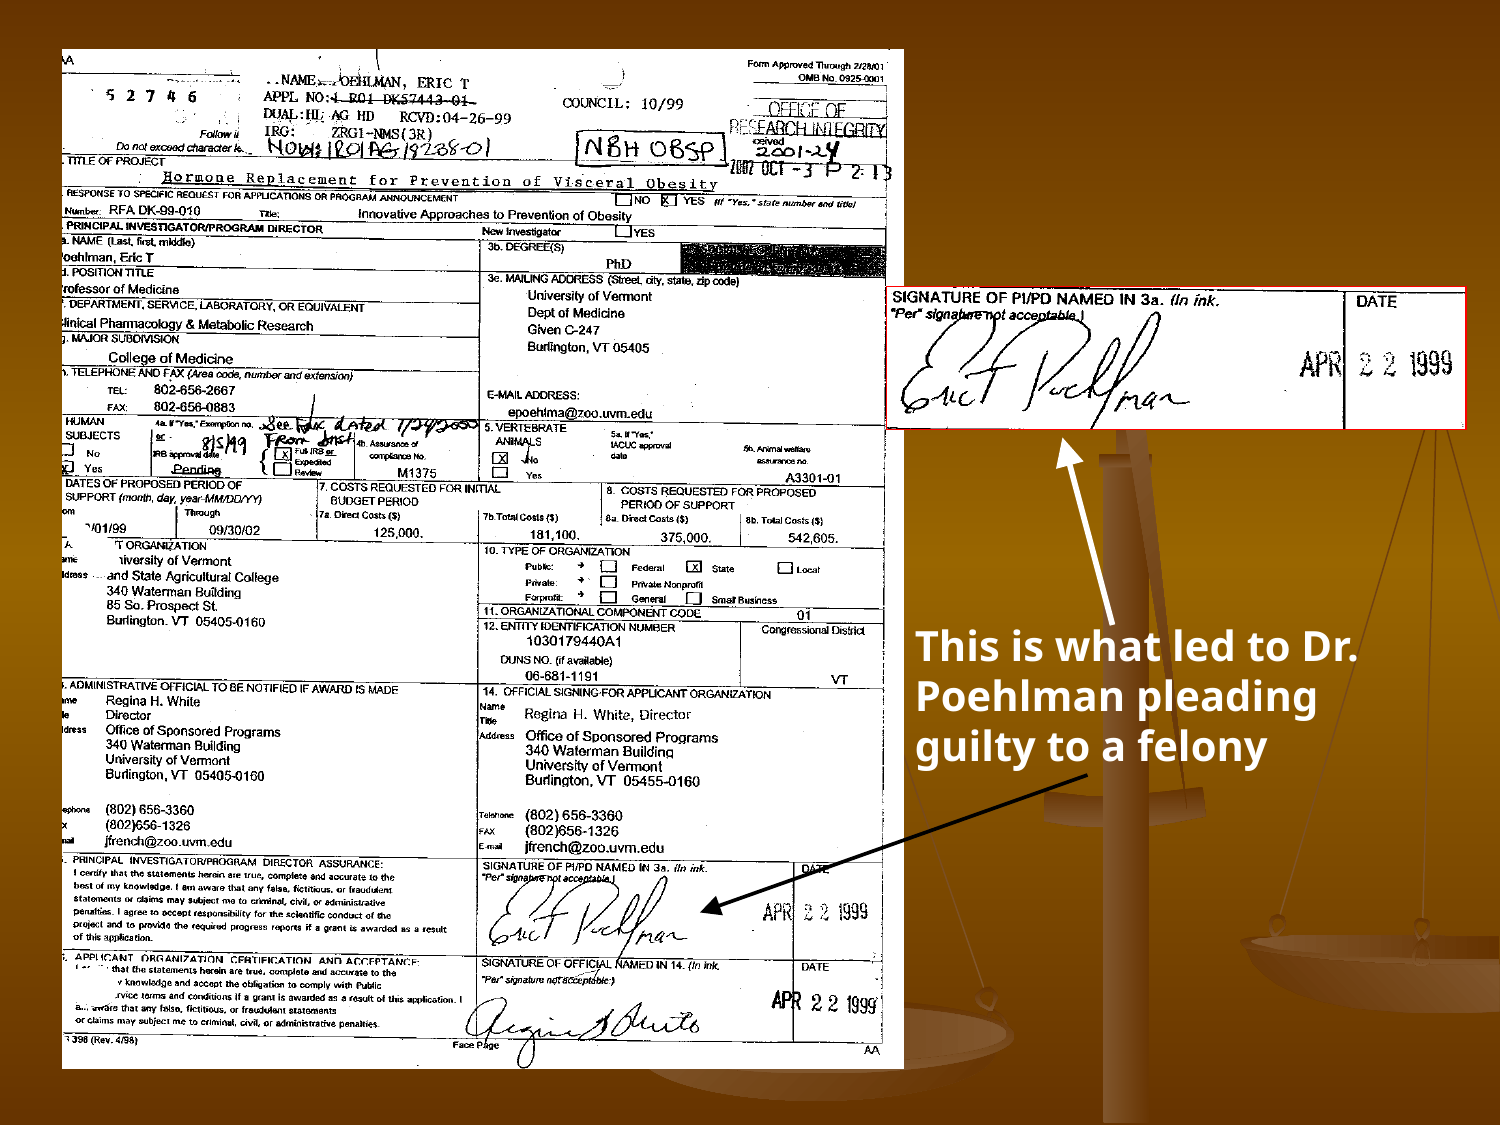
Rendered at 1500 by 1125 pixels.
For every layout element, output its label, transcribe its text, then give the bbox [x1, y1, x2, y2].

picture [62, 49, 1466, 1070]
text_box This is what led to Dr. Poehlman pleading guilty to a felony [909, 612, 1450, 778]
text_box [1057, 438, 1113, 626]
